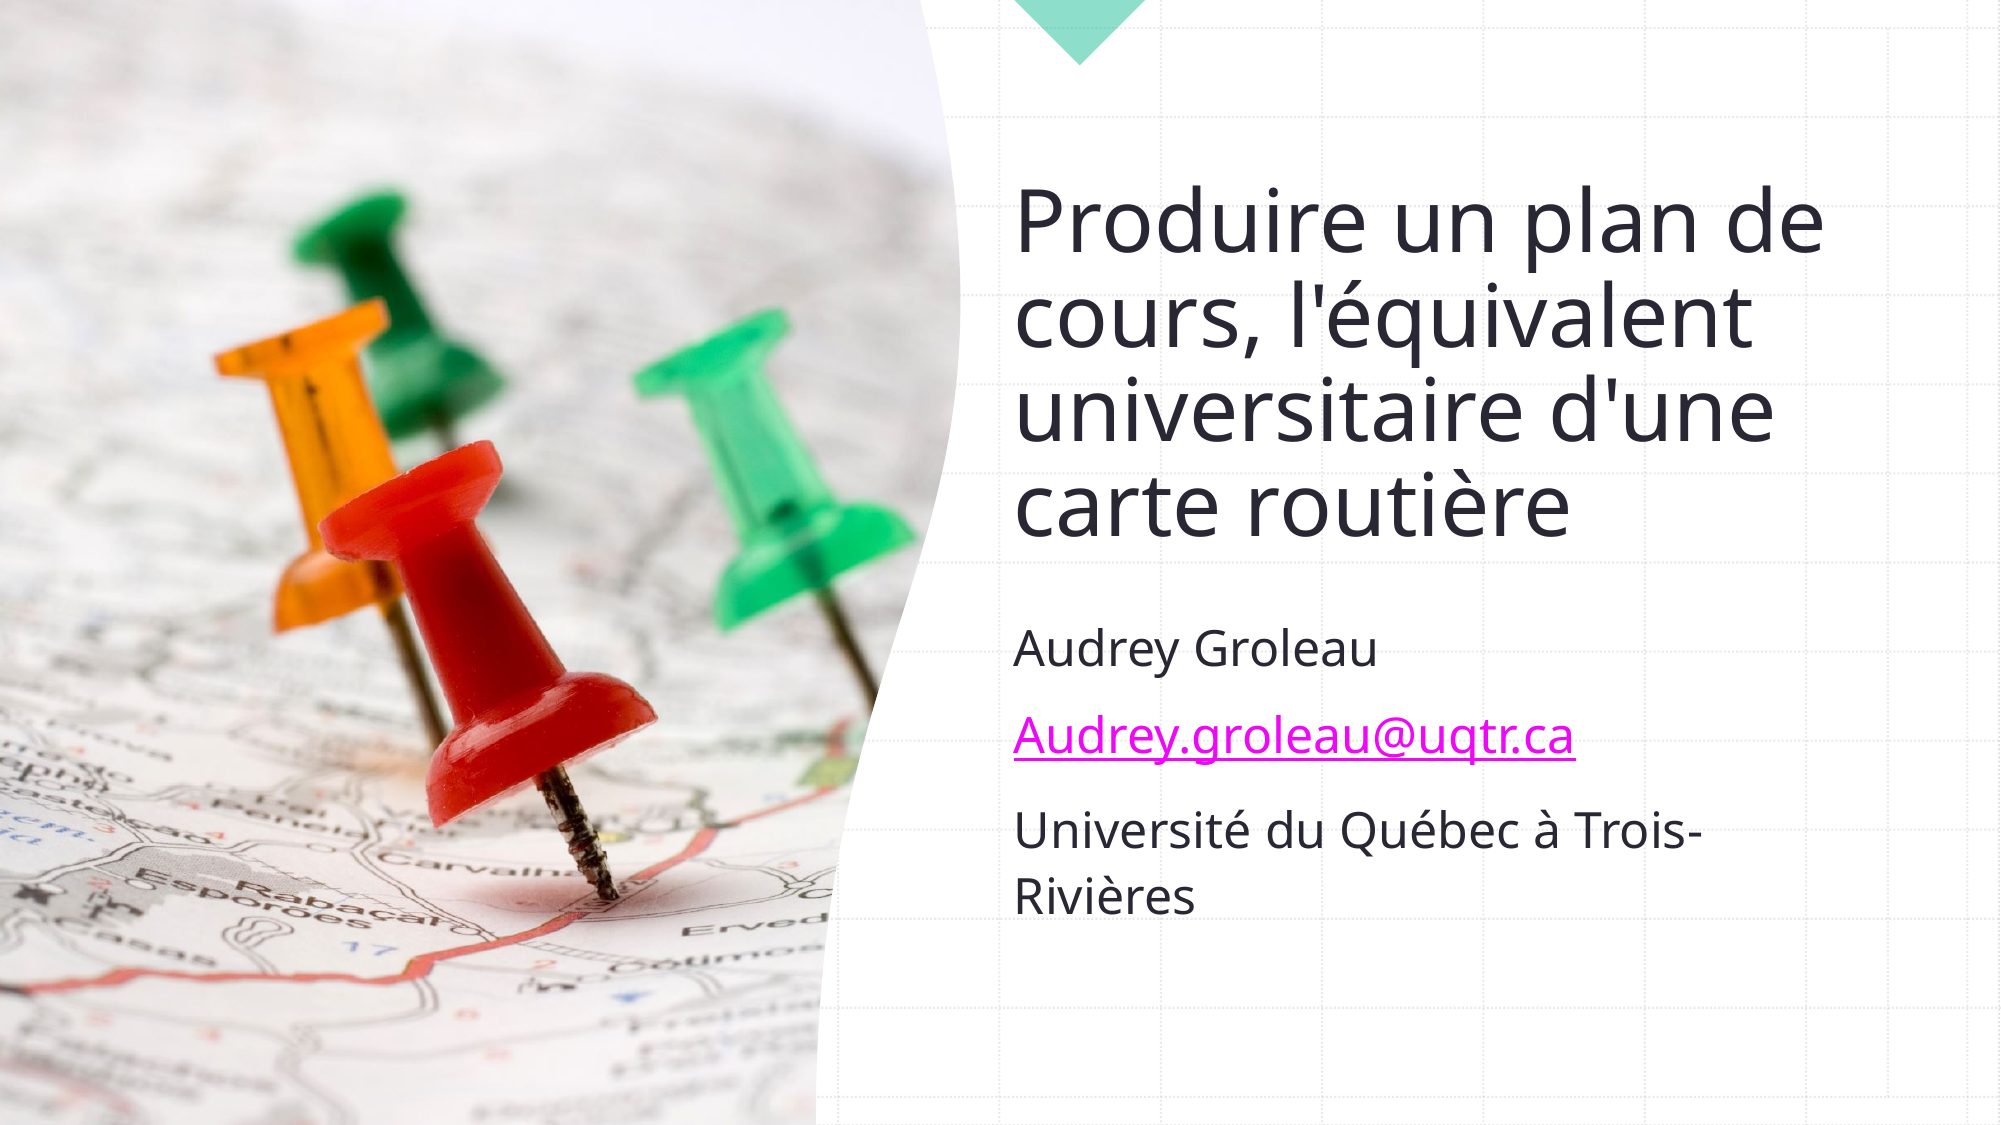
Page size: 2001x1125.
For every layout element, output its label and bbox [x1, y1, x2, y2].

picture [0, 0, 961, 1125]
text_box [961, 0, 2000, 1125]
